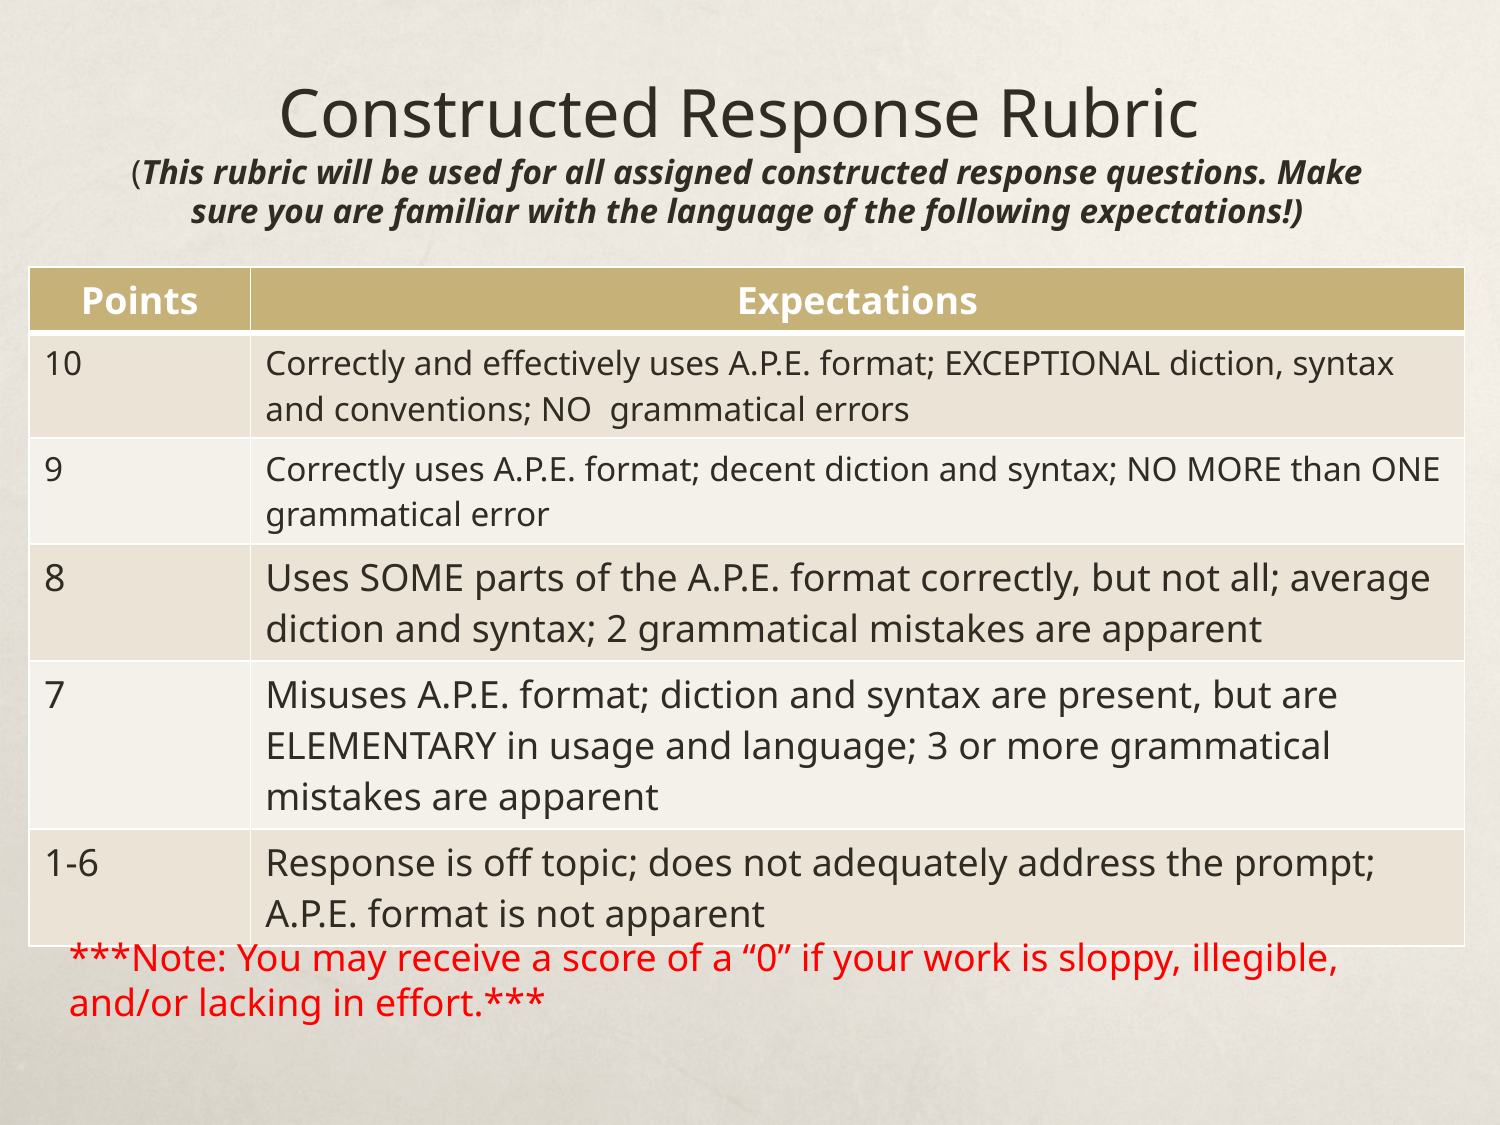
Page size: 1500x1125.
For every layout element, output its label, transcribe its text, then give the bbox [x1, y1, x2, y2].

text_box ***Note: You may receive a score of a “0” if your work is sloppy, illegible, and/or lacking in effort.*** [54, 927, 1465, 1032]
table_cell 10 [30, 336, 250, 437]
table_header Expectations [251, 268, 1464, 330]
table_cell 8 [30, 545, 250, 660]
table_cell 1-6 [30, 830, 250, 945]
table_header Points [30, 268, 250, 330]
title Constructed Response Rubric (This rubric will be used for all assigned constructed response questions. Make sure you are familiar with the language of the following expectations!) [79, 0, 1417, 239]
table_cell Misuses A.P.E. format; diction and syntax are present, but are ELEMENTARY in usage and language; 3 or more grammatical mistakes are apparent [251, 662, 1464, 828]
table_cell 7 [30, 662, 250, 828]
table_cell Uses SOME parts of the A.P.E. format correctly, but not all; average diction and syntax; 2 grammatical mistakes are apparent [251, 545, 1464, 660]
table_cell Correctly uses A.P.E. format; decent diction and syntax; NO MORE than ONE grammatical error [251, 439, 1464, 543]
table_cell Correctly and effectively uses A.P.E. format; EXCEPTIONAL diction, syntax and conventions; NO grammatical errors [251, 336, 1464, 437]
table_cell Response is off topic; does not adequately address the prompt; A.P.E. format is not apparent [251, 830, 1464, 927]
table_cell 9 [30, 439, 250, 543]
